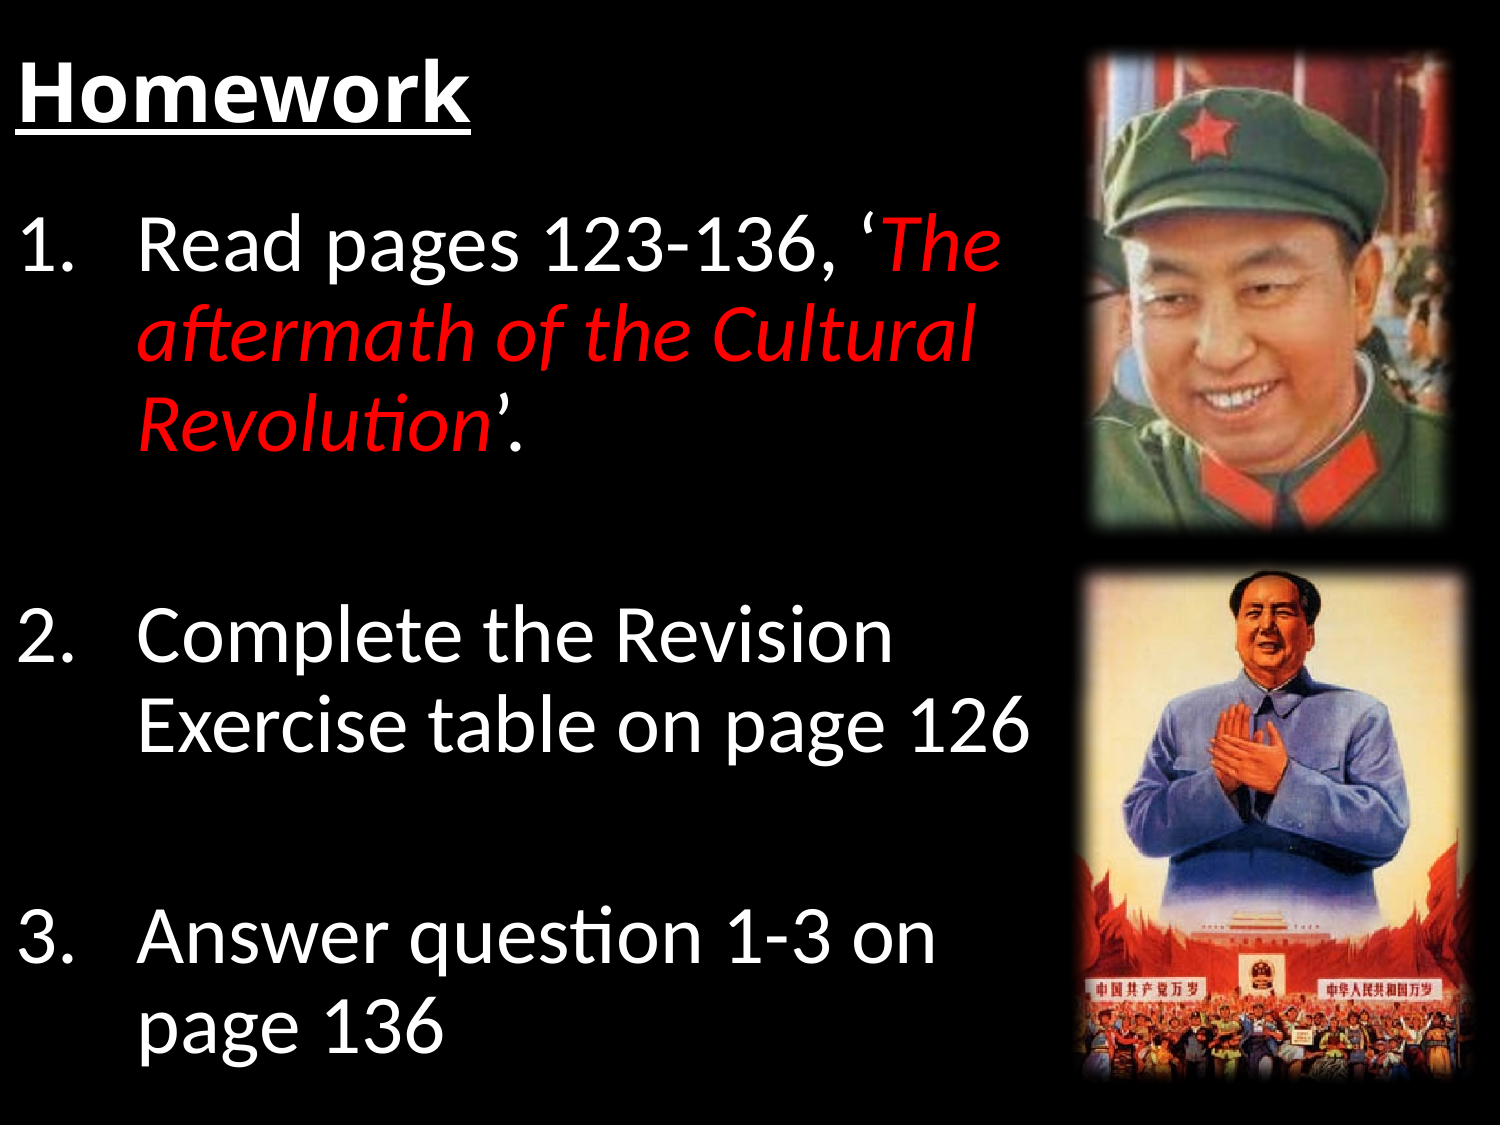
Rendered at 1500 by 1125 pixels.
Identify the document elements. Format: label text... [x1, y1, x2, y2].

list Read pages 123-136, ‘The aftermath of the Cultural Revolution’. Complete the Revision Exercise table on page 126 Answer question 1-3 on page 136 [0, 192, 1078, 1125]
picture [1077, 41, 1460, 542]
picture [1003, 549, 1500, 1092]
title Homework [0, 0, 1294, 192]
